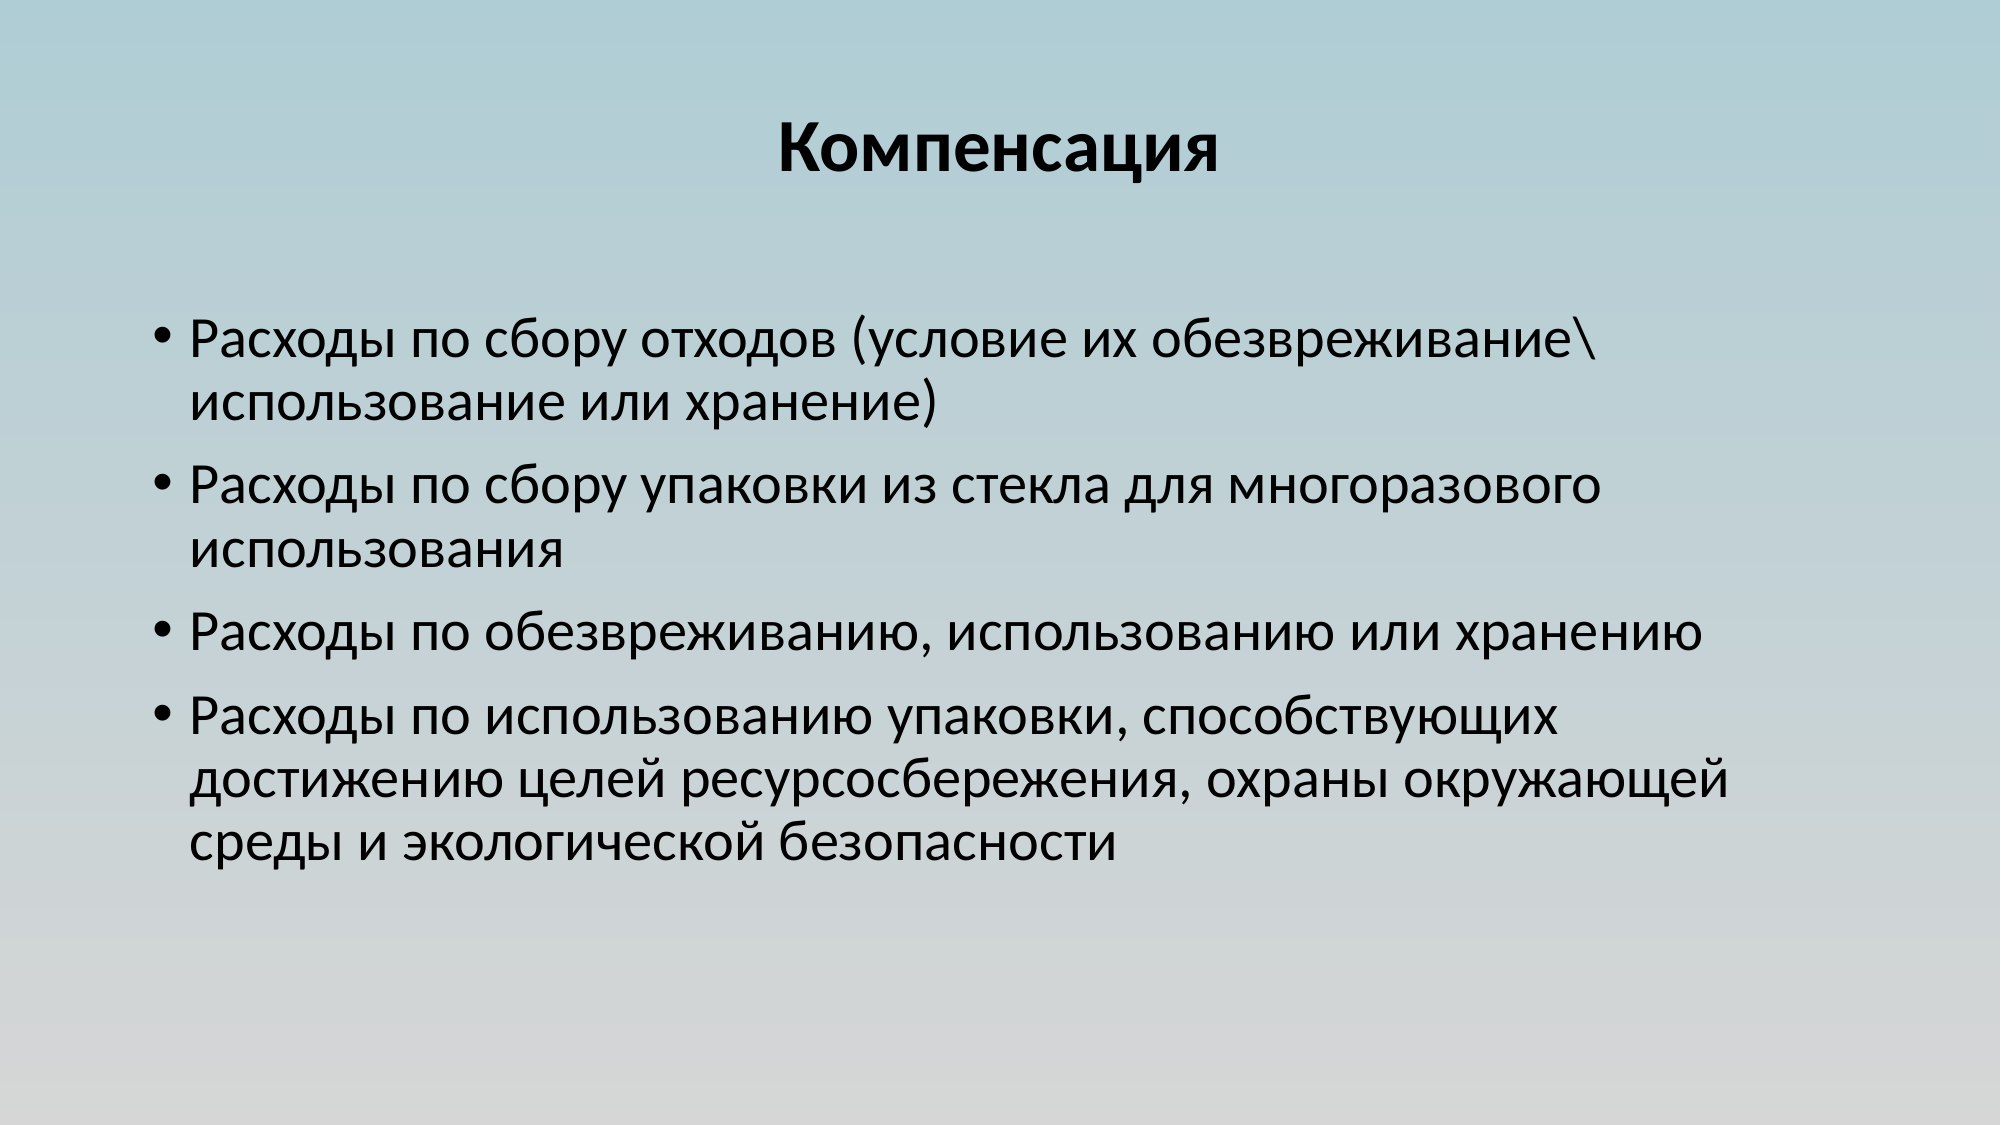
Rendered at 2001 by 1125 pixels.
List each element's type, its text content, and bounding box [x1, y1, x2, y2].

title Компенсация [137, 59, 1863, 235]
list Расходы по сбору отходов (условие их обезвреживание\использование или хранение) Расходы по сбору упаковки из стекла для многоразового использования Расходы по обезвреживанию, использованию или хранению Расходы по использованию упаковки, способствующих достижению целей ресурсосбережения, охраны окружающей среды и экологической безопасности [137, 299, 1863, 1014]
